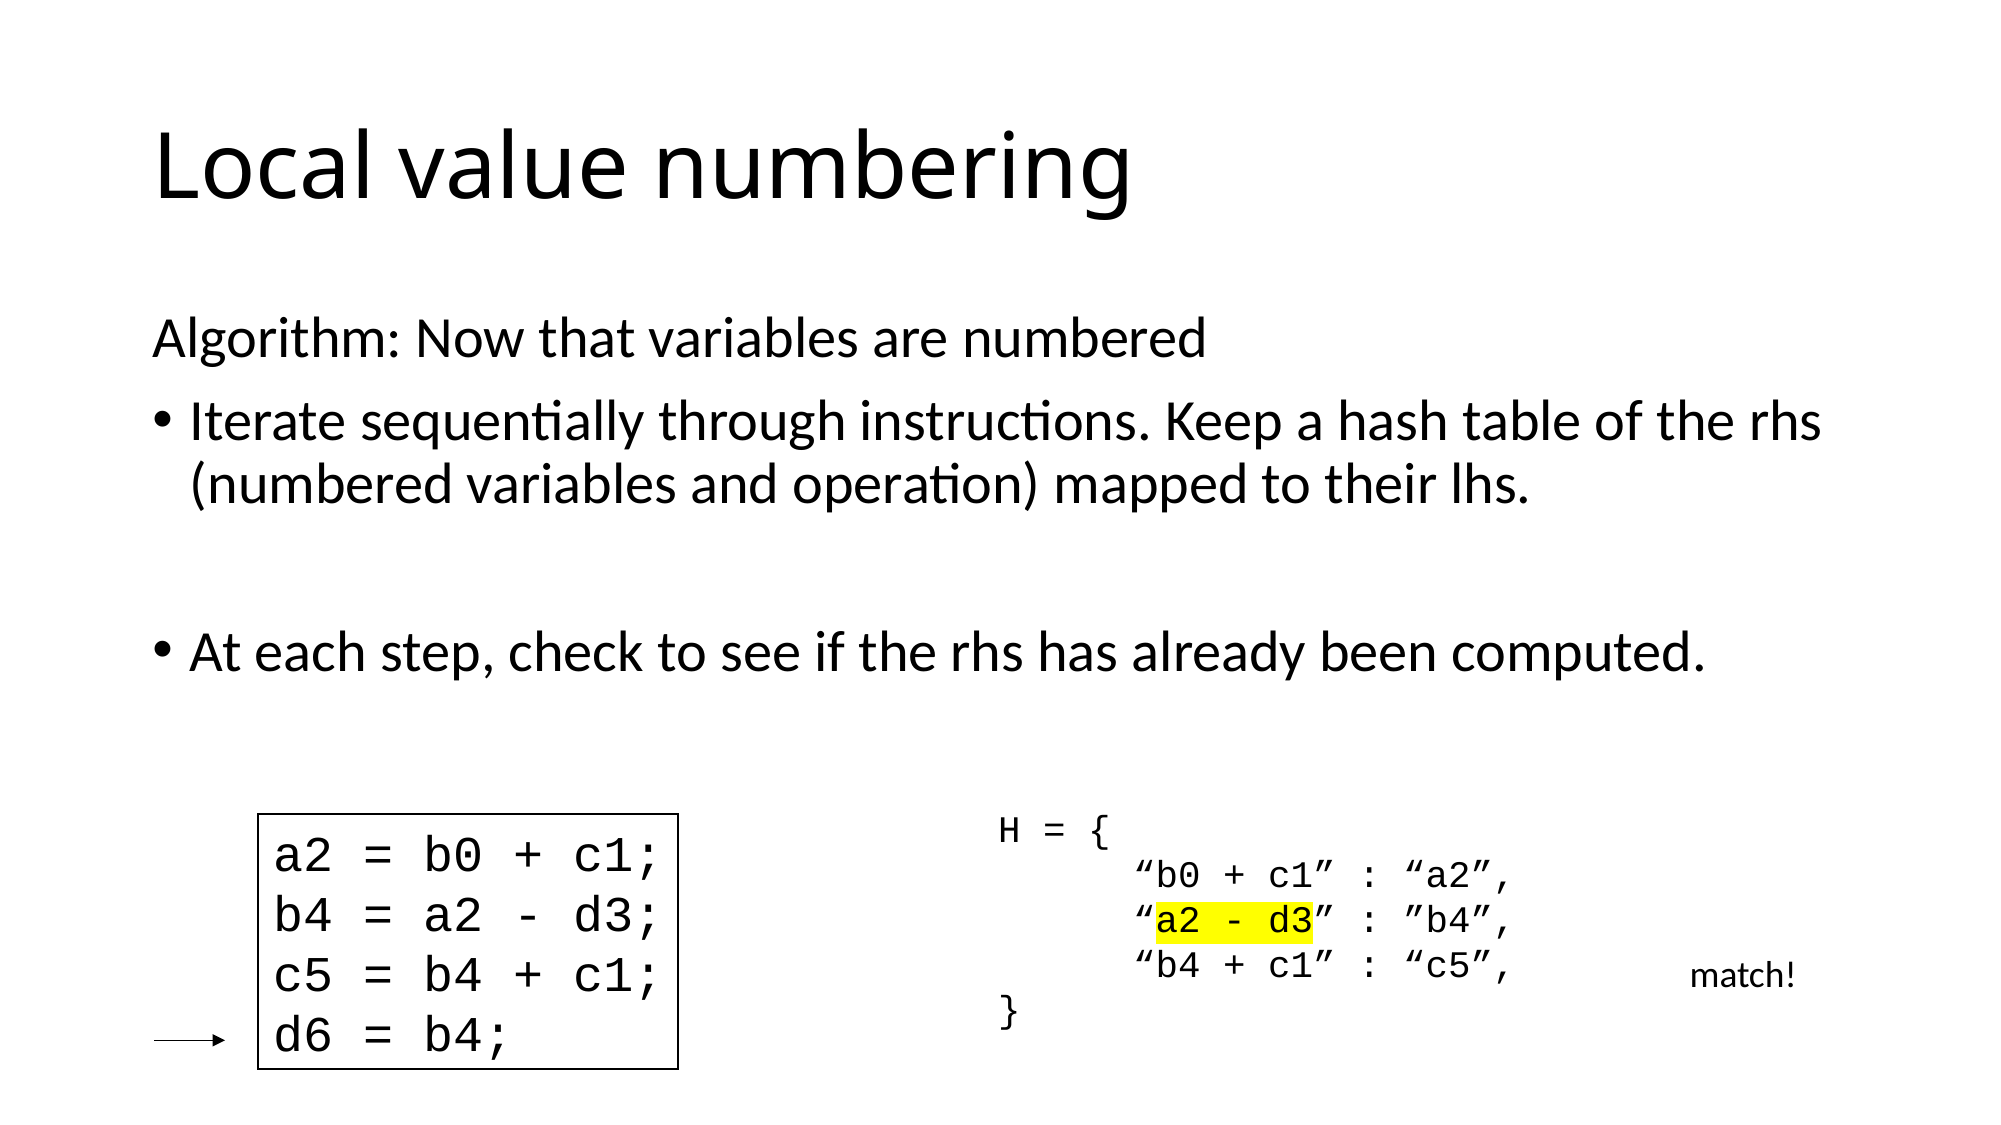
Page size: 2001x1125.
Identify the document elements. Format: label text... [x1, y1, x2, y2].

text_box a2 = b0 + c1; b4 = a2 - d3; c5 = b4 + c1; d6 = b4; [257, 813, 679, 1070]
list Algorithm: Now that variables are numbered Iterate sequentially through instructions. Keep a hash table of the rhs (numbered variables and operation) mapped to their lhs. At each step, check to see if the rhs has already been computed. [137, 299, 1863, 770]
title Local value numbering [137, 59, 1863, 278]
text_box match! [1674, 943, 1812, 1003]
text_box H = { “b0 + c1” : “a2”, “a2 - d3” : ”b4”, “b4 + c1” : “c5”, } [983, 797, 1531, 1038]
